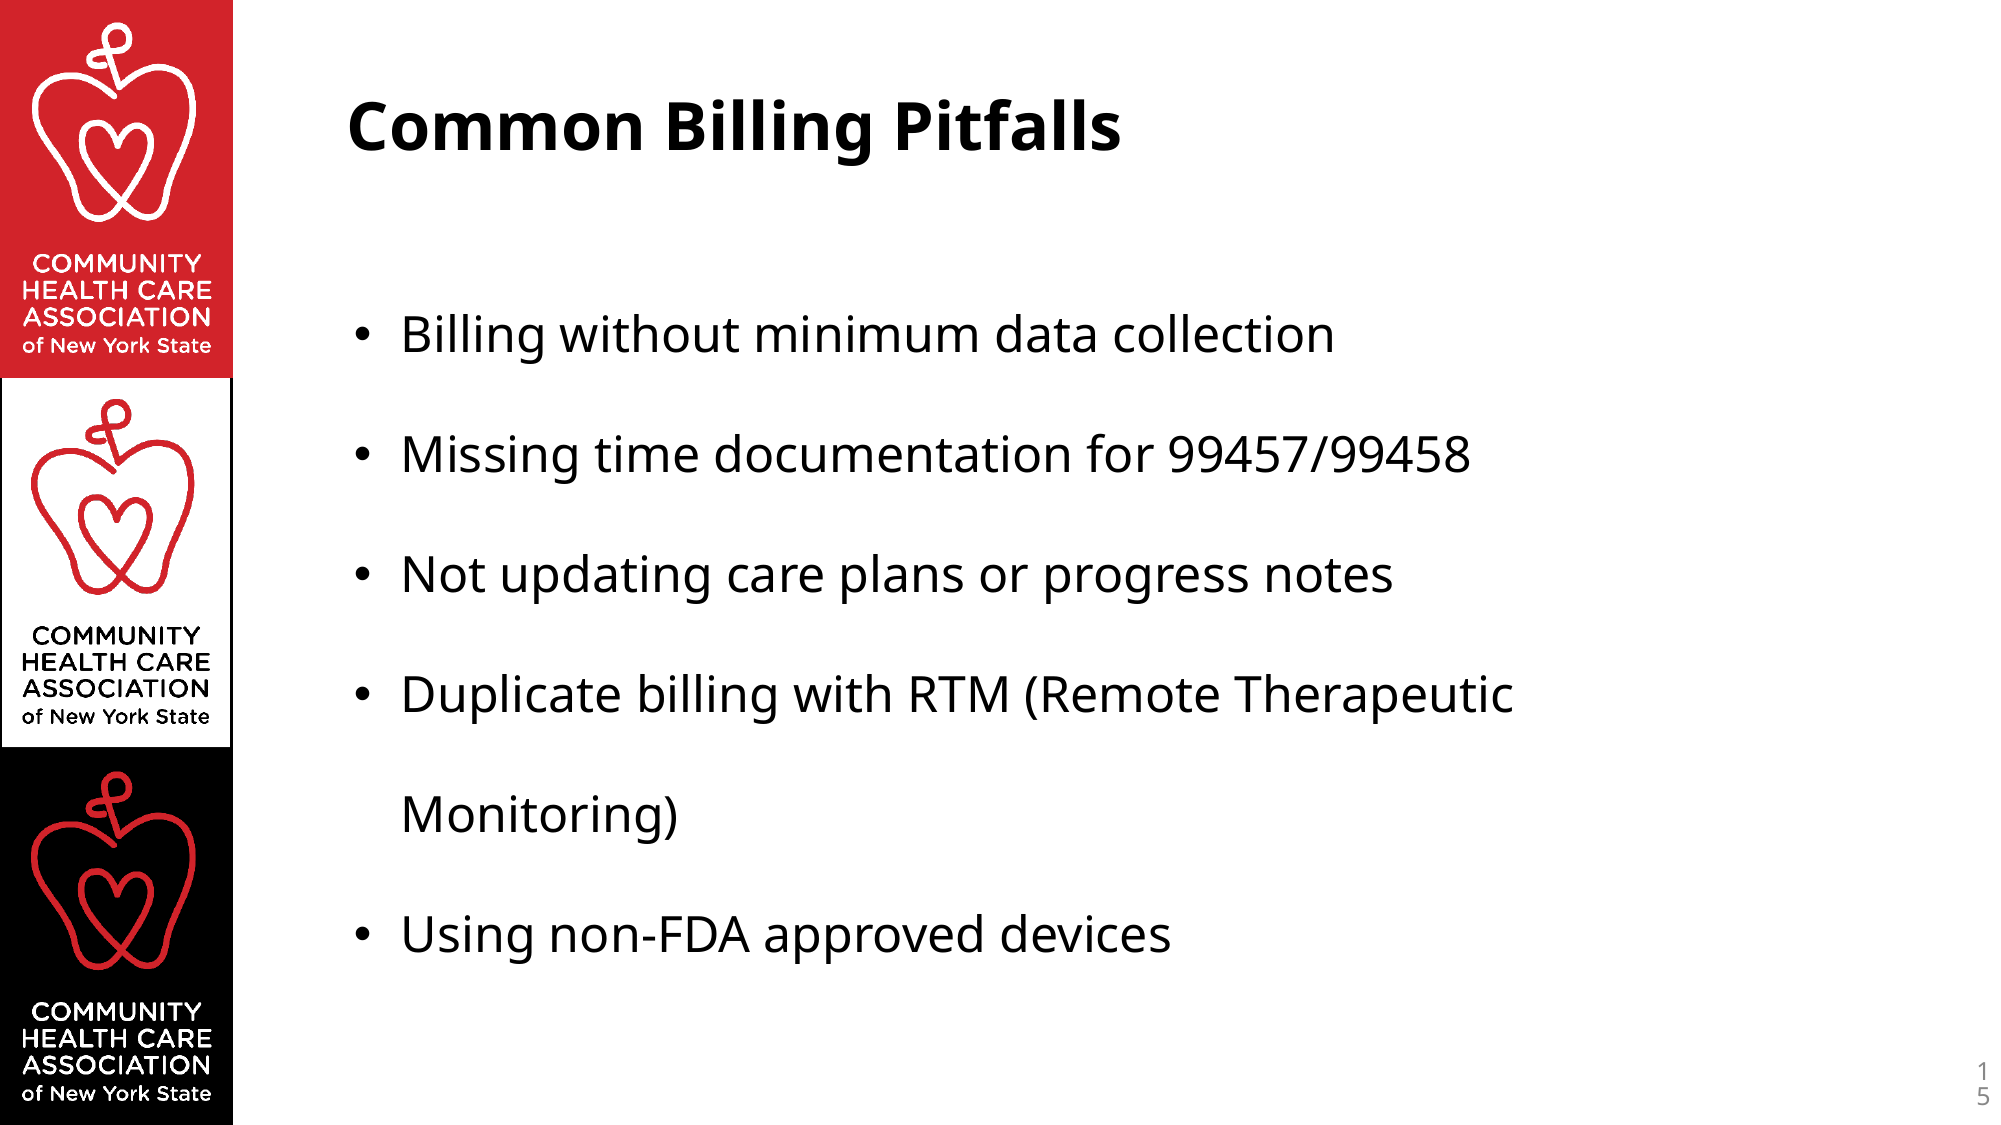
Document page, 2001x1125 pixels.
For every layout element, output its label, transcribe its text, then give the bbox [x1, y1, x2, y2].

text_box Billing without minimum data collection Missing time documentation for 99457/99458 Not updating care plans or progress notes Duplicate billing with RTM (Remote Therapeutic Monitoring) Using non-FDA approved devices [339, 235, 1655, 971]
text_box Common Billing Pitfalls [339, 75, 1719, 171]
picture [0, 0, 233, 1125]
slide_number 15 [1968, 1048, 2000, 1097]
